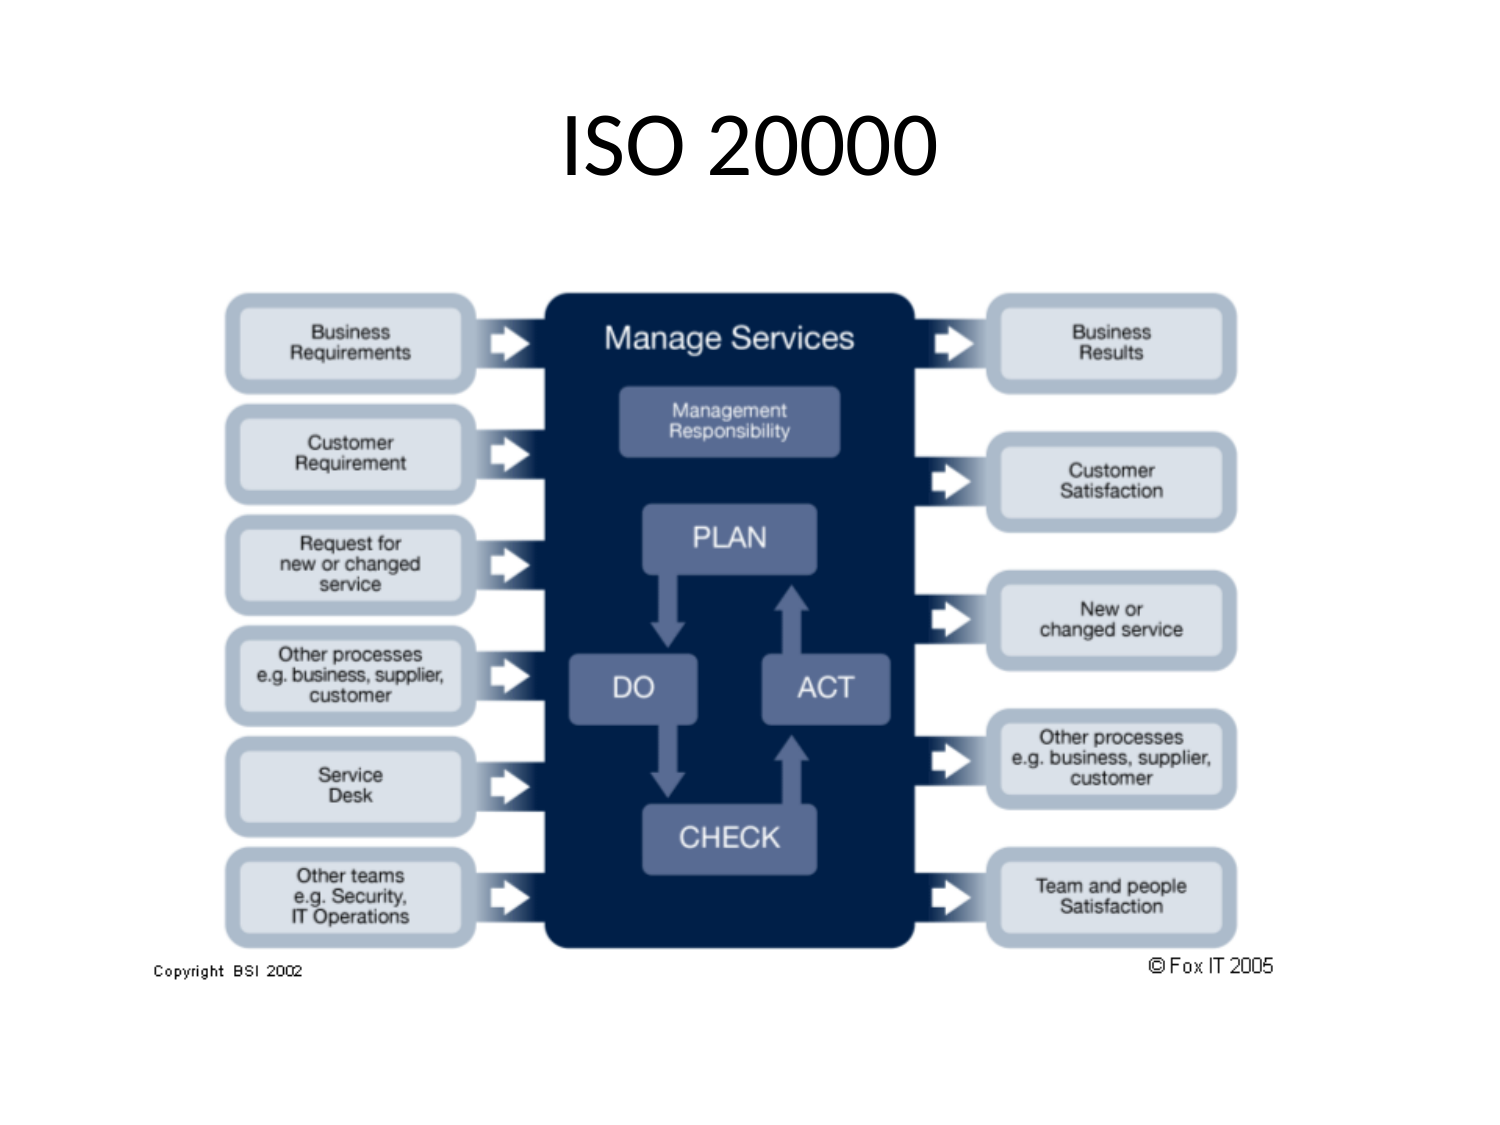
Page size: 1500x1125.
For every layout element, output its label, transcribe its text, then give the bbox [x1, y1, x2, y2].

title ISO 20000 [75, 45, 1425, 233]
picture [147, 278, 1312, 986]
